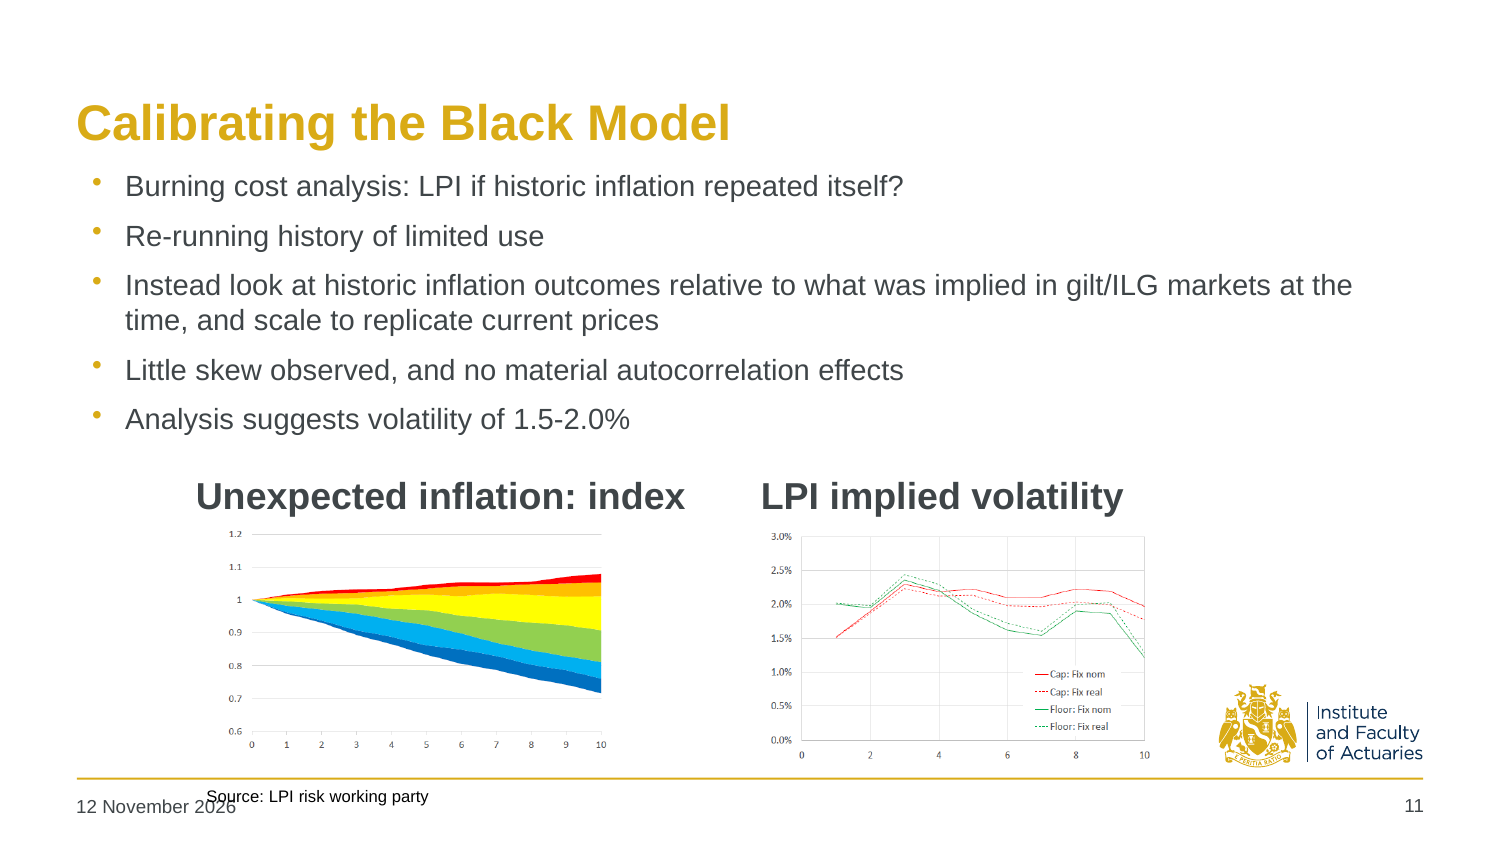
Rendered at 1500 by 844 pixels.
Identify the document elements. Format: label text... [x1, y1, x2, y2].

title Calibrating the Black Model [64, 49, 1425, 191]
text_box Source: LPI risk working party [206, 781, 936, 813]
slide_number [64, 788, 396, 830]
slide_number 11 [1328, 787, 1436, 830]
text_box Unexpected inflation: index [181, 464, 701, 525]
text_box LPI implied volatility [746, 464, 1140, 525]
picture [221, 524, 612, 762]
list Burning cost analysis: LPI if historic inflation repeated itself? Re-running history of limited use Instead look at historic inflation outcomes relative to what was implied in gilt/ILG markets at the time, and scale to replicate current prices Little skew observed, and no material autocorrelation effects Analysis suggests volatility of 1.5-2.0% [80, 161, 1416, 733]
picture [762, 526, 1157, 774]
